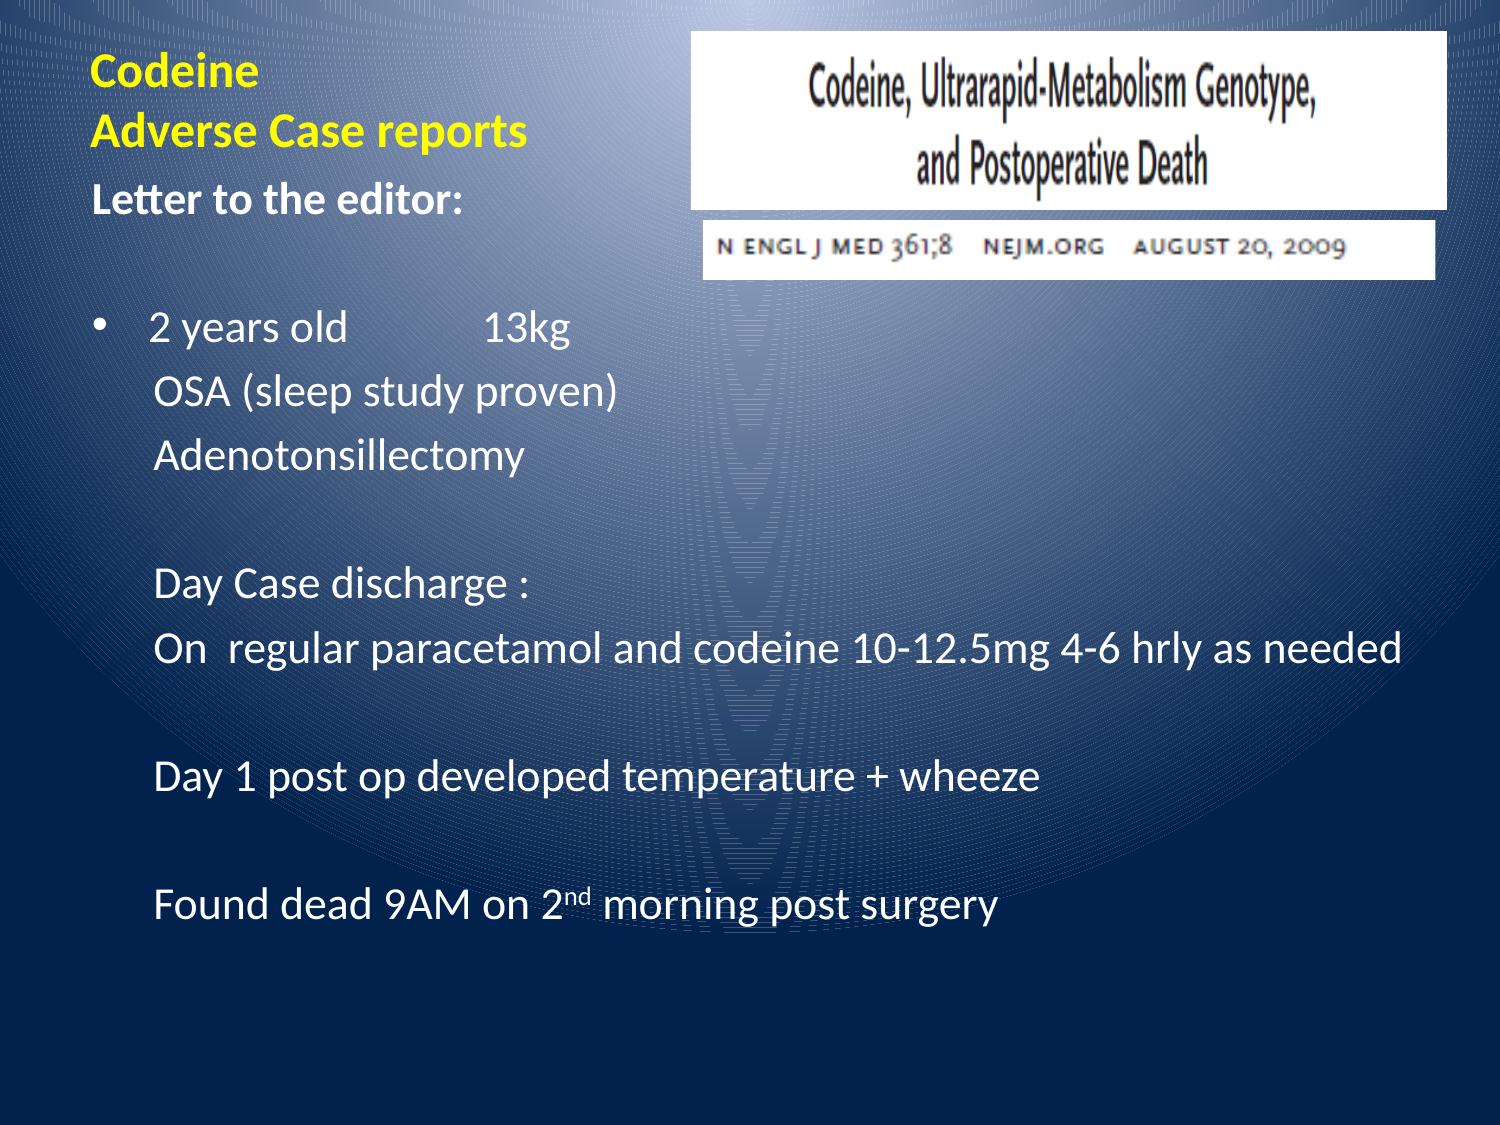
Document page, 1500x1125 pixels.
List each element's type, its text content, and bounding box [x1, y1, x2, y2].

title Codeine Adverse Case reports [75, 45, 685, 149]
list Letter to the editor: 2 years old 13kg OSA (sleep study proven) Adenotonsillectomy Day Case discharge : On regular paracetamol and codeine 10-12.5mg 4-6 hrly as needed Day 1 post op developed temperature + wheeze Found dead 9AM on 2nd morning post surgery [76, 160, 1447, 1083]
picture [690, 30, 1448, 210]
picture [702, 219, 1436, 280]
